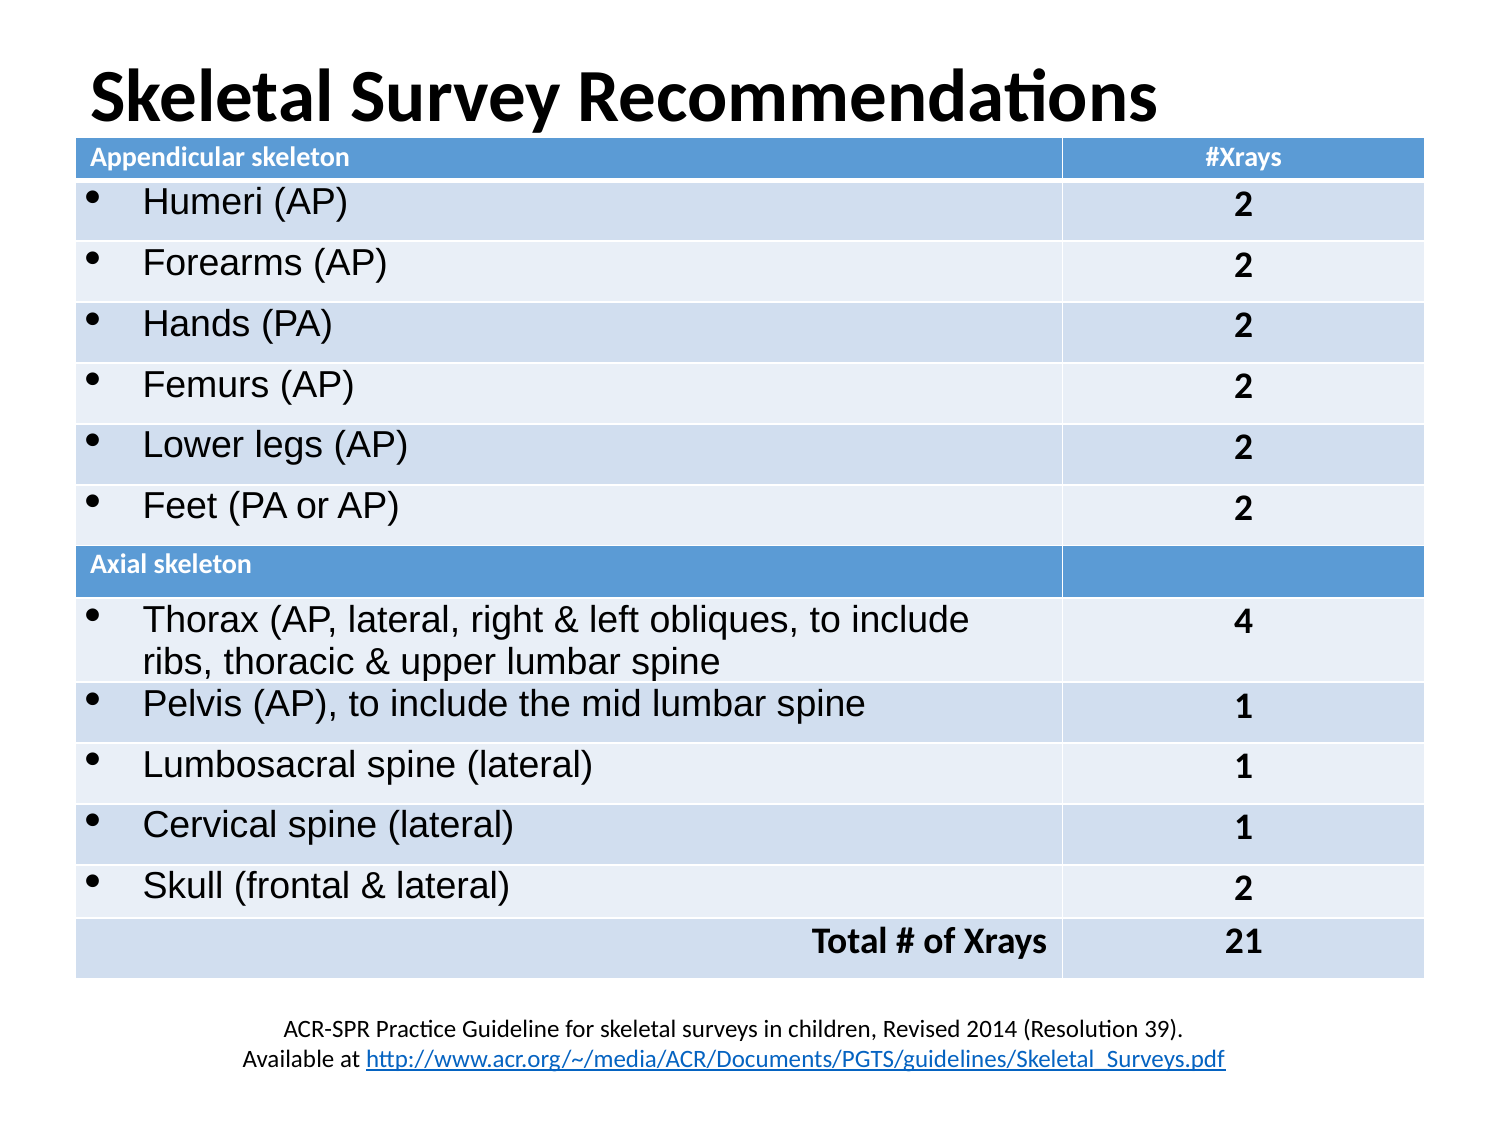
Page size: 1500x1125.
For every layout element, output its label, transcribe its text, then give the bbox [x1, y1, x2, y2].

table_cell Thorax (AP, lateral, right & left obliques, to include ribs, thoracic & upper lumbar spine [76, 599, 1062, 681]
table_cell 1 [1063, 744, 1424, 803]
table_cell 2 [1063, 425, 1424, 484]
table_cell 1 [1063, 683, 1424, 742]
table_cell Pelvis (AP), to include the mid lumbar spine [76, 683, 1062, 742]
table_cell Femurs (AP) [76, 364, 1062, 423]
table_cell 4 [1063, 599, 1424, 681]
table_cell [1063, 546, 1424, 597]
table_cell Lower legs (AP) [76, 425, 1062, 484]
table_cell 2 [1063, 866, 1424, 917]
table_cell 2 [1063, 486, 1424, 545]
table_cell Hands (PA) [76, 303, 1062, 362]
table_cell Feet (PA or AP) [76, 486, 1062, 545]
title Skeletal Survey Recommendations [75, 24, 1425, 137]
table_cell 2 [1063, 303, 1424, 362]
table_header #Xrays [1063, 138, 1424, 178]
table_cell Cervical spine (lateral) [76, 805, 1062, 864]
table_cell 2 [1063, 364, 1424, 423]
table_cell 1 [1063, 805, 1424, 864]
table_cell Axial skeleton [76, 546, 1062, 597]
table_cell Skull (frontal & lateral) [76, 866, 1062, 917]
text_box ACR-SPR Practice Guideline for skeletal surveys in children, Revised 2014 (Resolution 39). Available at http://www.acr.org/~/media/ACR/Documents/PGTS/guidelines/Skeletal_Surveys.pdf [200, 1005, 1275, 1080]
table_cell Lumbosacral spine (lateral) [76, 744, 1062, 803]
table_cell 2 [1063, 183, 1424, 240]
table_cell 2 [1063, 242, 1424, 301]
table_header Appendicular skeleton [76, 138, 1062, 178]
table_cell Forearms (AP) [76, 242, 1062, 301]
table_cell Total # of Xrays [76, 919, 1062, 978]
table_cell 21 [1063, 919, 1424, 978]
table_cell Humeri (AP) [76, 183, 1062, 240]
